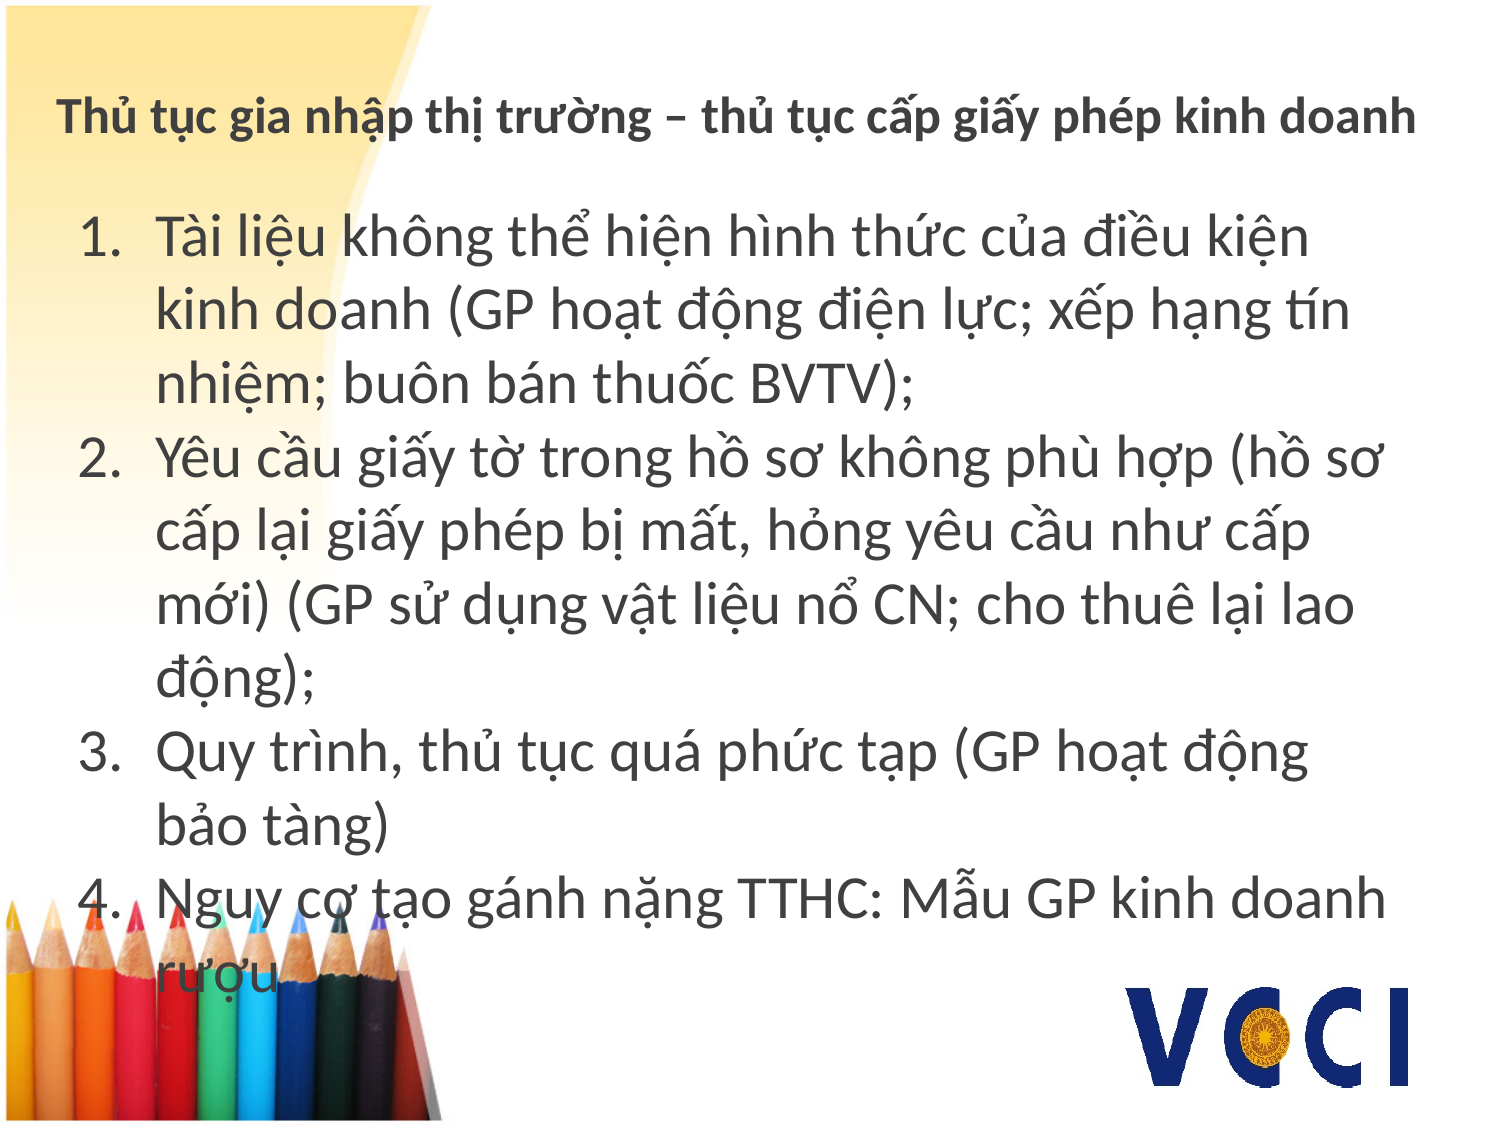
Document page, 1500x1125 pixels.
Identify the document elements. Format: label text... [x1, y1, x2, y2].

list Tài liệu không thể hiện hình thức của điều kiện kinh doanh (GP hoạt động điện lực; xếp hạng tín nhiệm; buôn bán thuốc BVTV); Yêu cầu giấy tờ trong hồ sơ không phù hợp (hồ sơ cấp lại giấy phép bị mất, hỏng yêu cầu như cấp mới) (GP sử dụng vật liệu nổ CN; cho thuê lại lao động); Quy trình, thủ tục quá phức tạp (GP hoạt động bảo tàng) Nguy cơ tạo gánh nặng TTHC: Mẫu GP kinh doanh rượu [62, 187, 1424, 1013]
title Thủ tục gia nhập thị trường – thủ tục cấp giấy phép kinh doanh [24, 44, 1451, 181]
picture [0, 0, 1500, 1125]
